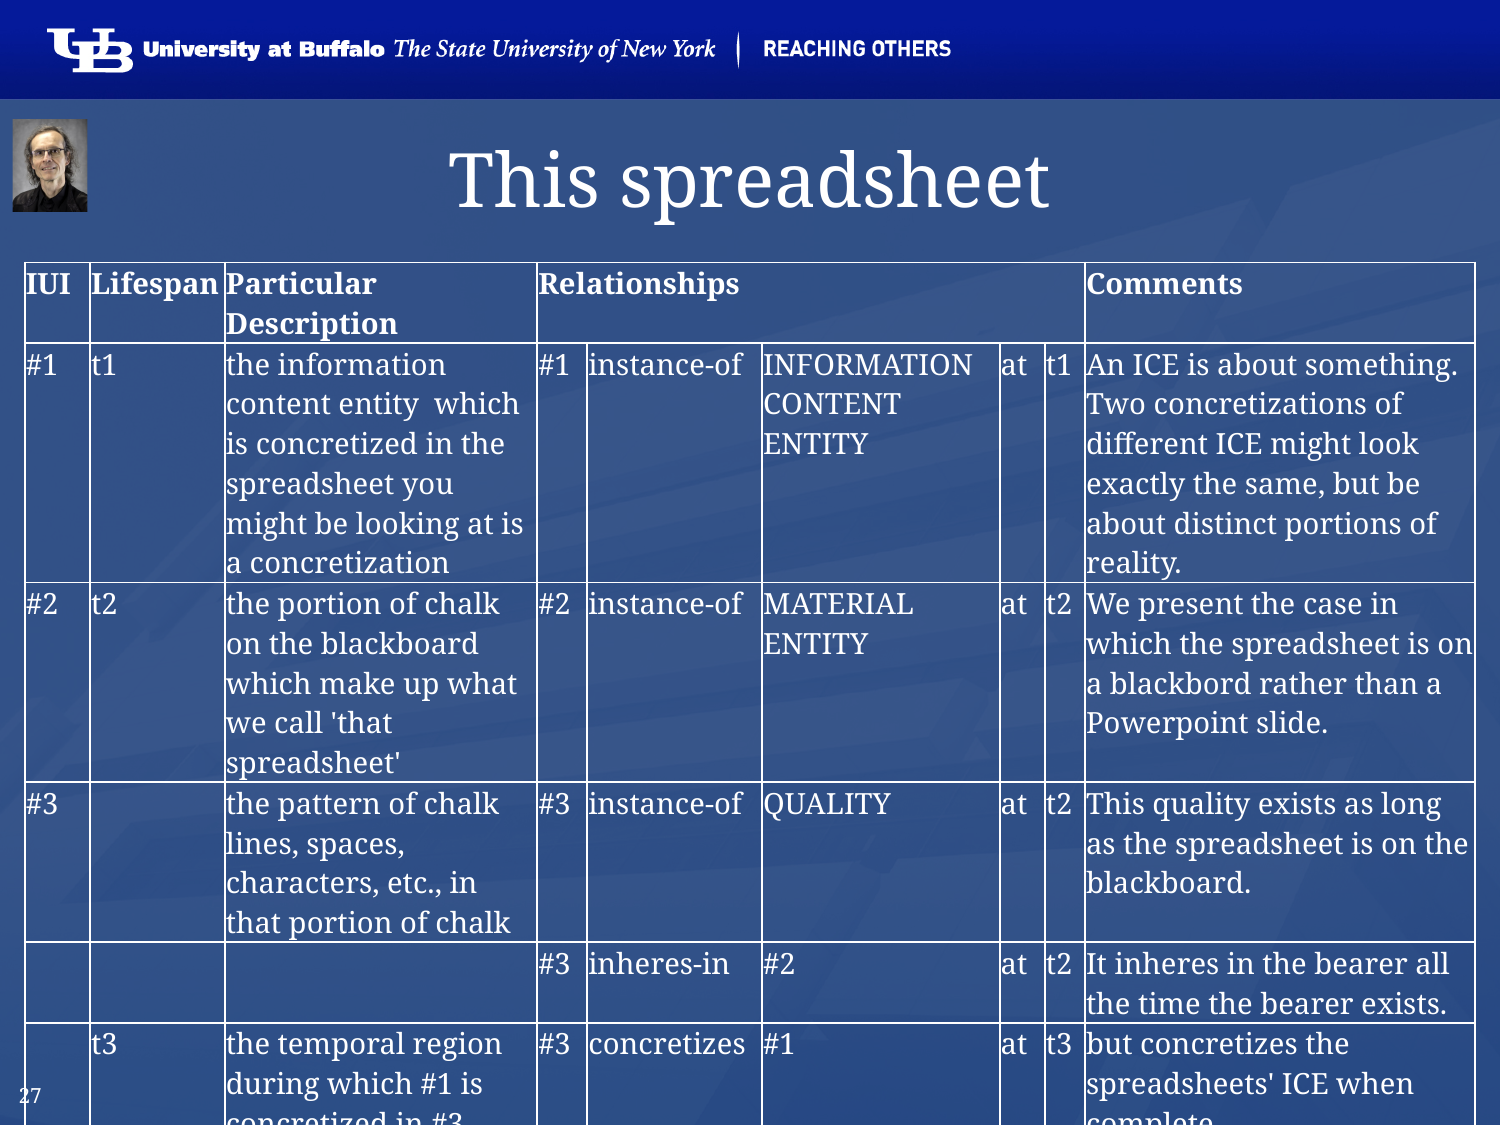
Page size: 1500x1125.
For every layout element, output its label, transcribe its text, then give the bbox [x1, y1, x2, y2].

table_cell the portion of chalk on the blackboard which make up what we call 'that spreadsheet' [226, 583, 536, 781]
table_cell instance-of [588, 344, 761, 582]
table_cell An ICE is about something. Two concretizations of different ICE might look exactly the same, but be about distinct portions of reality. [1086, 344, 1474, 582]
table_cell at [1001, 583, 1044, 781]
table_cell [226, 943, 536, 1022]
table_cell instance-of [588, 583, 761, 781]
table_cell #2 [538, 583, 586, 781]
title This spreadsheet [37, 125, 1463, 250]
table_cell at [1001, 344, 1044, 582]
table_cell #3 [538, 783, 586, 941]
table_cell #2 [763, 943, 999, 1022]
table_cell but concretizes the spreadsheets' ICE when complete [1086, 1024, 1474, 1125]
table_cell t2 [1046, 783, 1084, 941]
table_cell #3 [538, 1024, 586, 1125]
table_cell [91, 943, 224, 1022]
table_cell instance-of [588, 783, 761, 941]
table_cell #2 [26, 583, 89, 781]
table_cell t2 [1046, 943, 1084, 1022]
table_cell We present the case in which the spreadsheet is on a blackbord rather than a Powerpoint slide. [1086, 583, 1474, 781]
table_cell #3 [26, 783, 89, 941]
table_cell t3 [91, 1024, 224, 1125]
table_cell It inheres in the bearer all the time the bearer exists. [1086, 943, 1474, 1022]
table_cell t1 [91, 344, 224, 582]
table_cell This quality exists as long as the spreadsheet is on the blackboard. [1086, 783, 1474, 941]
table_header Comments [1086, 263, 1474, 342]
table_cell at [1001, 1024, 1044, 1125]
table_header Lifespan [91, 263, 224, 342]
table_header Relationships [538, 263, 1084, 342]
table_cell the pattern of chalk lines, spaces, characters, etc., in that portion of chalk [226, 783, 536, 941]
table_cell t1 [1046, 344, 1084, 582]
picture [0, 0, 1500, 99]
table_cell inheres-in [588, 943, 761, 1022]
table_cell t3 [1046, 1024, 1084, 1125]
table_cell #1 [763, 1024, 999, 1125]
table_cell at [1001, 783, 1044, 941]
table_header Particular Description [226, 263, 536, 342]
table_cell [91, 783, 224, 941]
table_cell [26, 943, 89, 1022]
picture [12, 118, 88, 212]
table_cell MATERIAL ENTITY [763, 583, 999, 781]
table_cell [26, 1024, 89, 1125]
table_header IUI [26, 263, 89, 342]
table_cell t2 [1046, 583, 1084, 781]
table_cell QUALITY [763, 783, 999, 941]
table_cell INFORMATION CONTENT ENTITY [763, 344, 999, 582]
table_cell the temporal region during which #1 is concretized in #3 [226, 1024, 536, 1125]
table_cell t2 [91, 583, 224, 781]
table_cell concretizes [588, 1024, 761, 1125]
table_cell #1 [538, 344, 586, 582]
table_cell at [1001, 943, 1044, 1022]
table_cell #1 [26, 344, 89, 582]
table_cell #3 [538, 943, 586, 1022]
table_cell the information content entity which is concretized in the spreadsheet you might be looking at is a concretization [226, 344, 536, 582]
